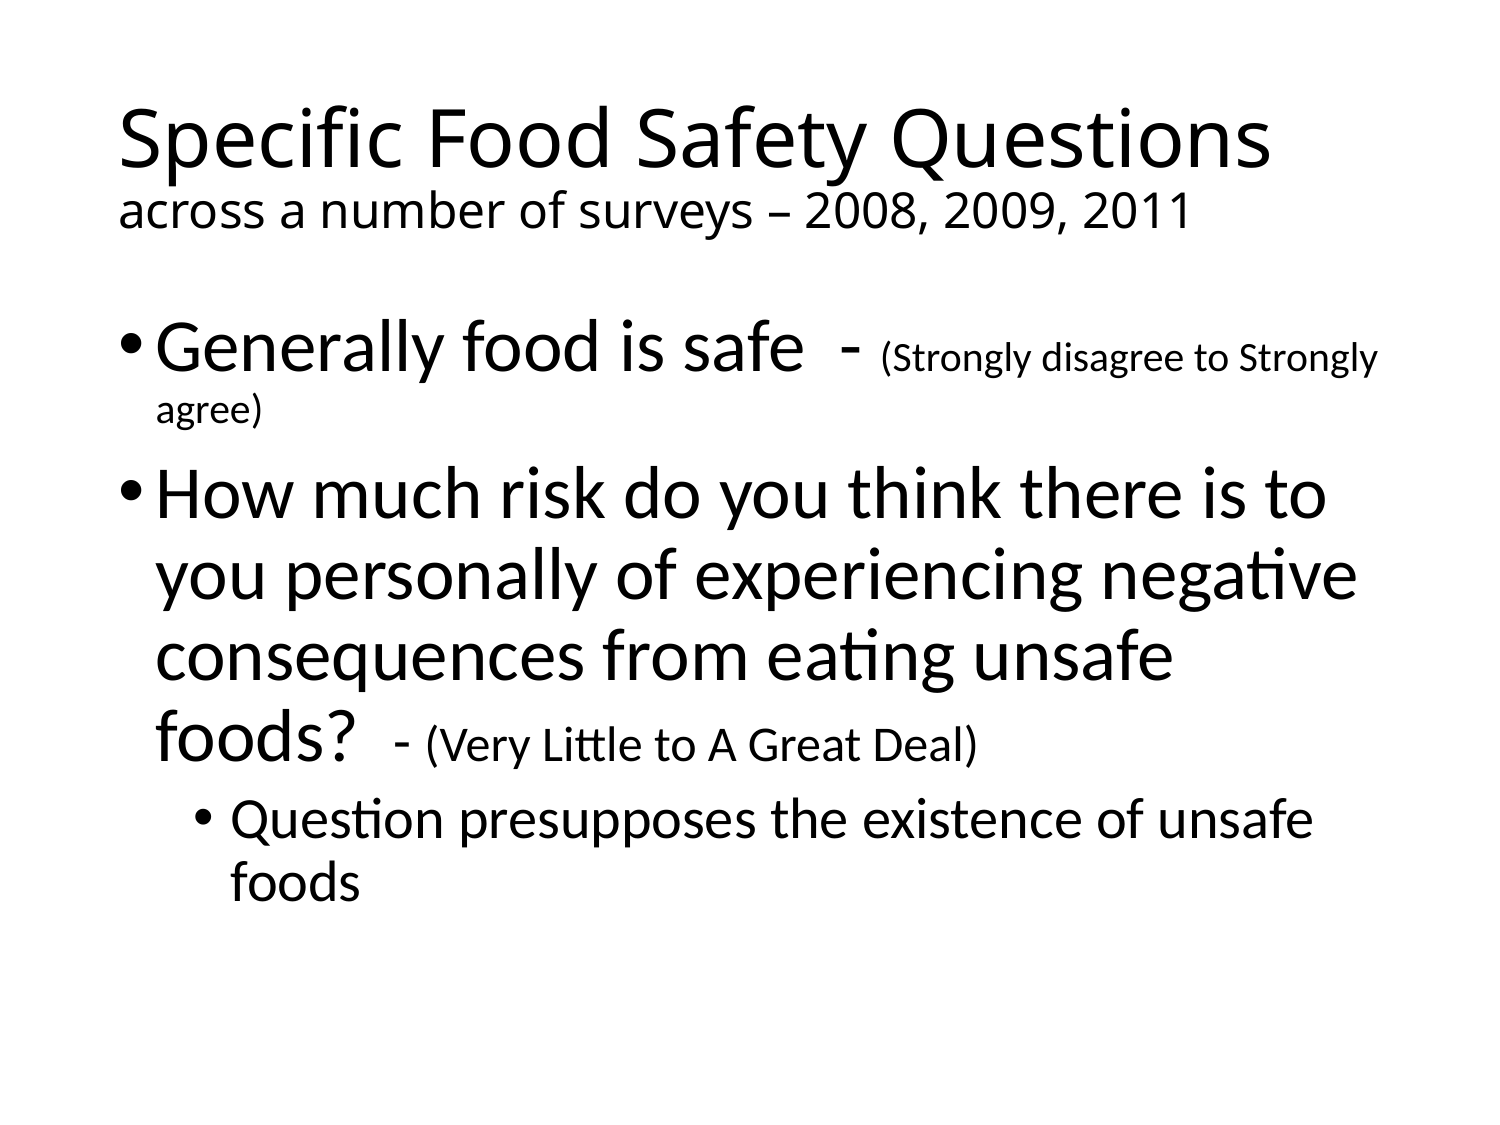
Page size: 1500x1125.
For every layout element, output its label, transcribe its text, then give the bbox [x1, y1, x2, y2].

list Generally food is safe - (Strongly disagree to Strongly agree) How much risk do you think there is to you personally of experiencing negative consequences from eating unsafe foods? - (Very Little to A Great Deal) Question presupposes the existence of unsafe foods [103, 299, 1397, 1014]
title Specific Food Safety Questions across a number of surveys – 2008, 2009, 2011 [103, 59, 1397, 278]
